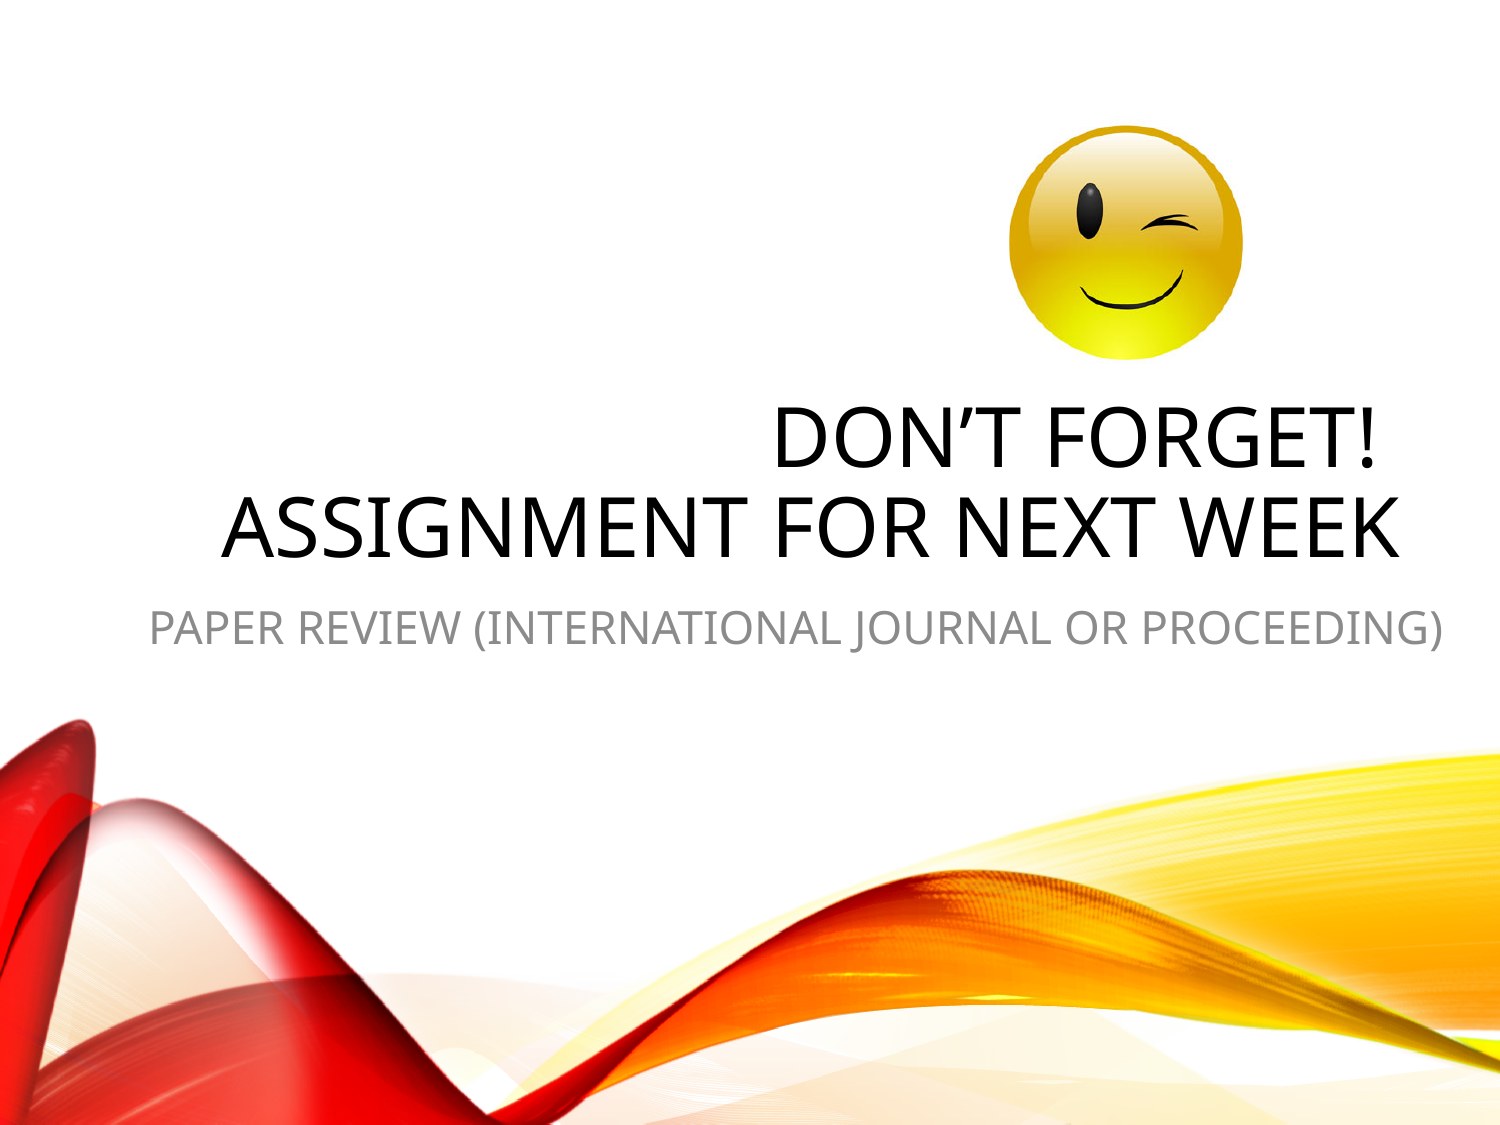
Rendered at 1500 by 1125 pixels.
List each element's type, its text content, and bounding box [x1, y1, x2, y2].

picture [0, 717, 1500, 1125]
picture [915, 119, 1328, 367]
list PAPER REVIEW (INTERNATIONAL JOURNAL OR PROCEEDING) [64, 597, 1459, 755]
title DON’T FORGET! Assignment for next week [84, 123, 1416, 584]
